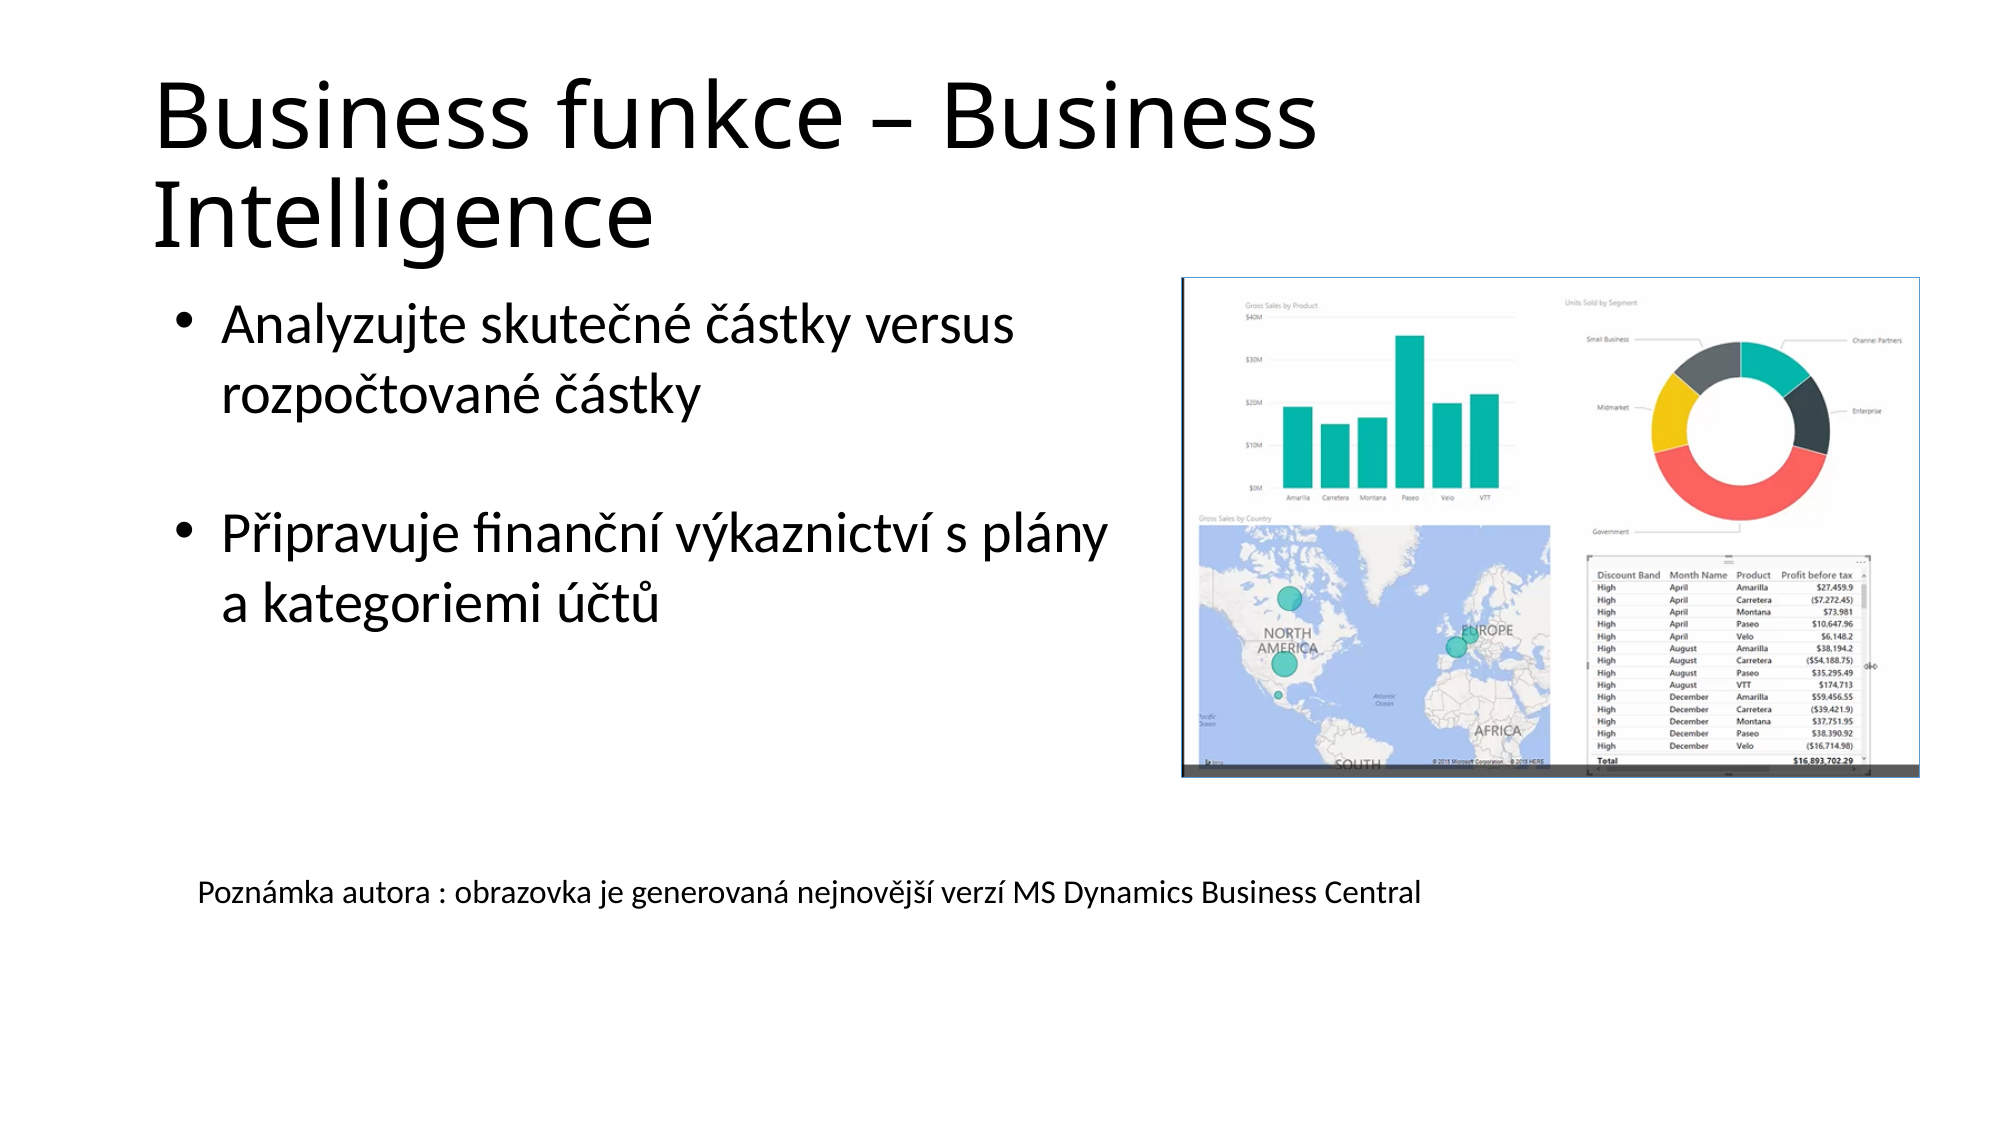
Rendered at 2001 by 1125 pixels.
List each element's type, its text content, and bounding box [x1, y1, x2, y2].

title Business funkce – Business Intelligence [137, 59, 1863, 278]
text_box Analyzujte skutečné částky versus rozpočtované částky Připravuje finanční výkaznictví s plány a kategoriemi účtů [159, 277, 1160, 642]
text_box Poznámka autora : obrazovka je generovaná nejnovější verzí MS Dynamics Business Central [182, 863, 1454, 918]
picture [1181, 277, 1920, 778]
